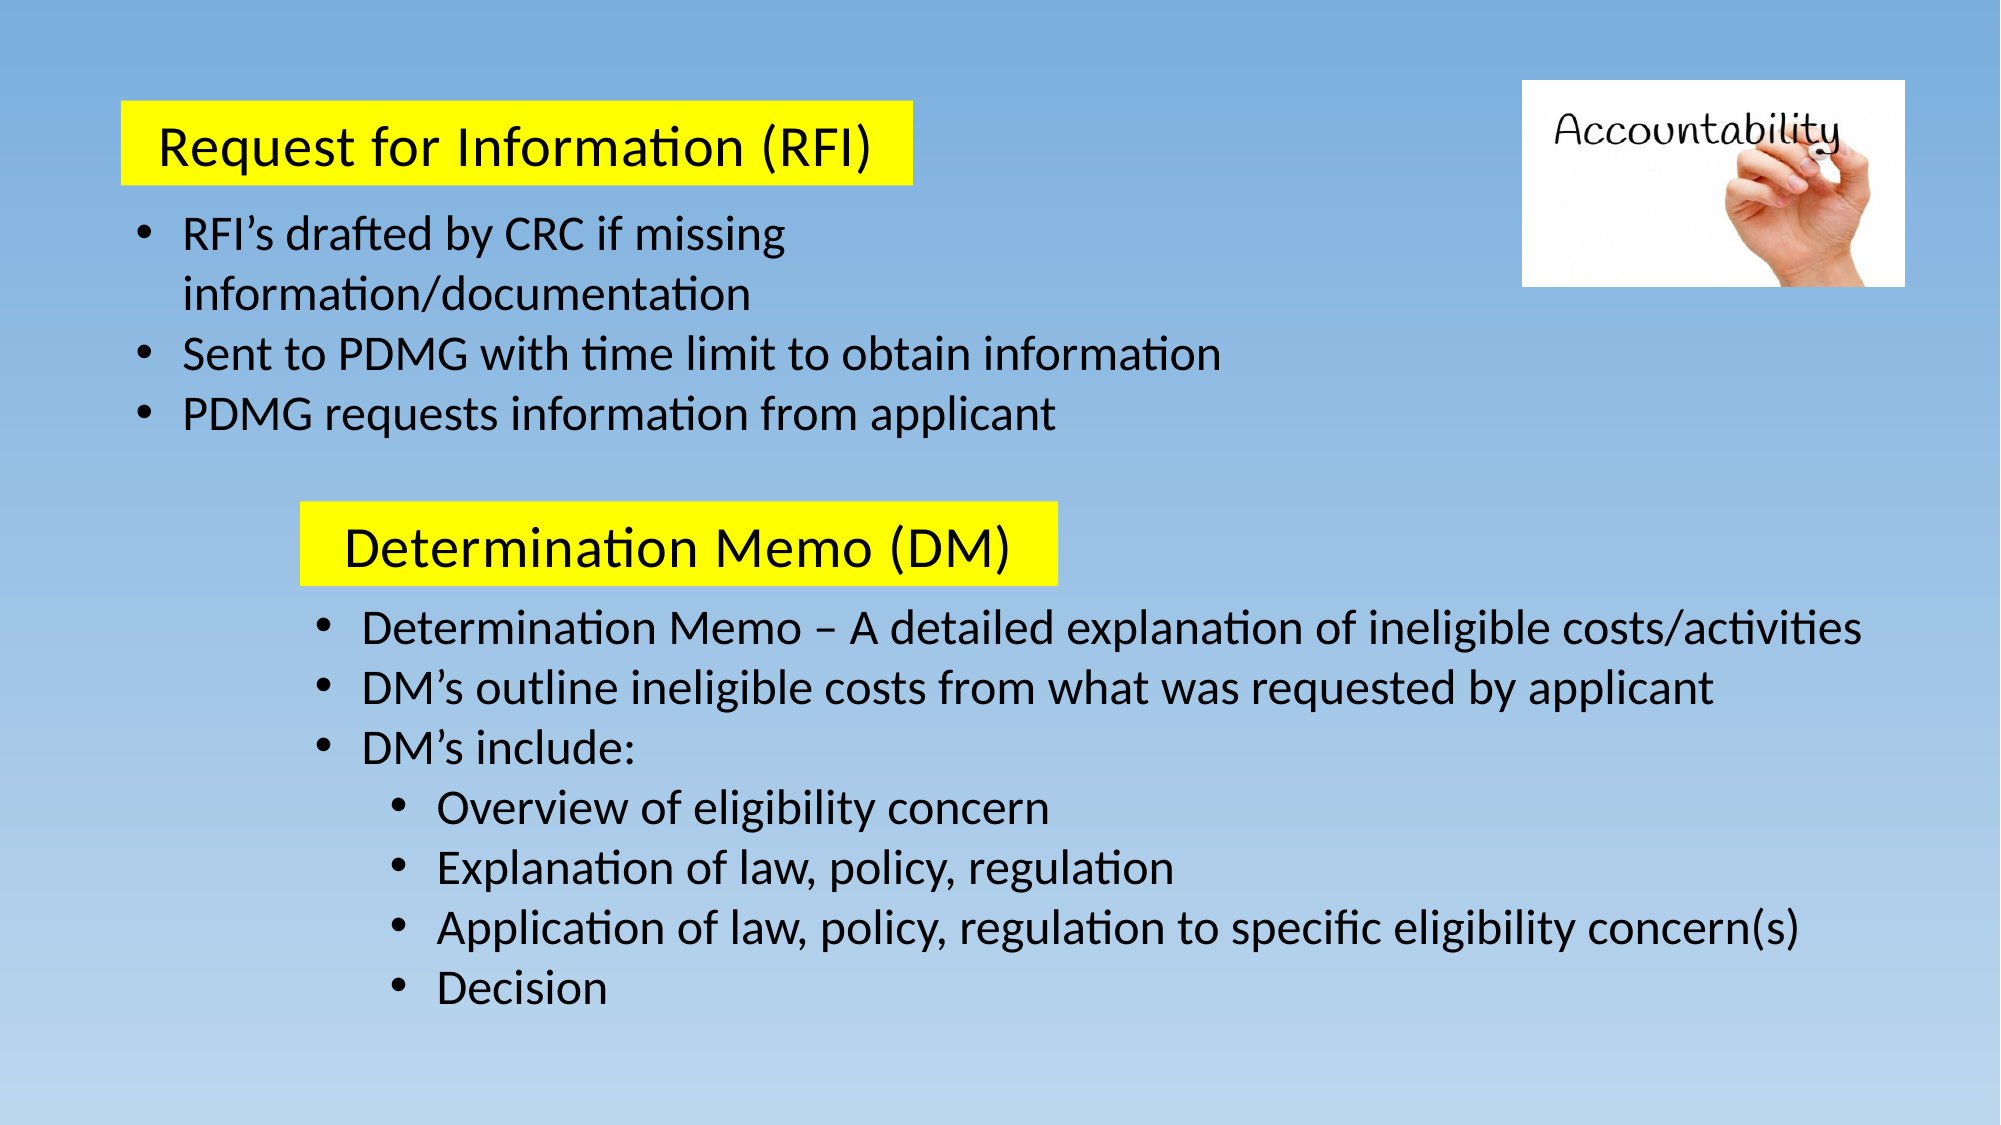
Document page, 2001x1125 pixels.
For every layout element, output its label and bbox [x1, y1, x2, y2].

text_box [299, 501, 1905, 1087]
picture [1522, 80, 1905, 288]
text_box [120, 100, 1323, 451]
